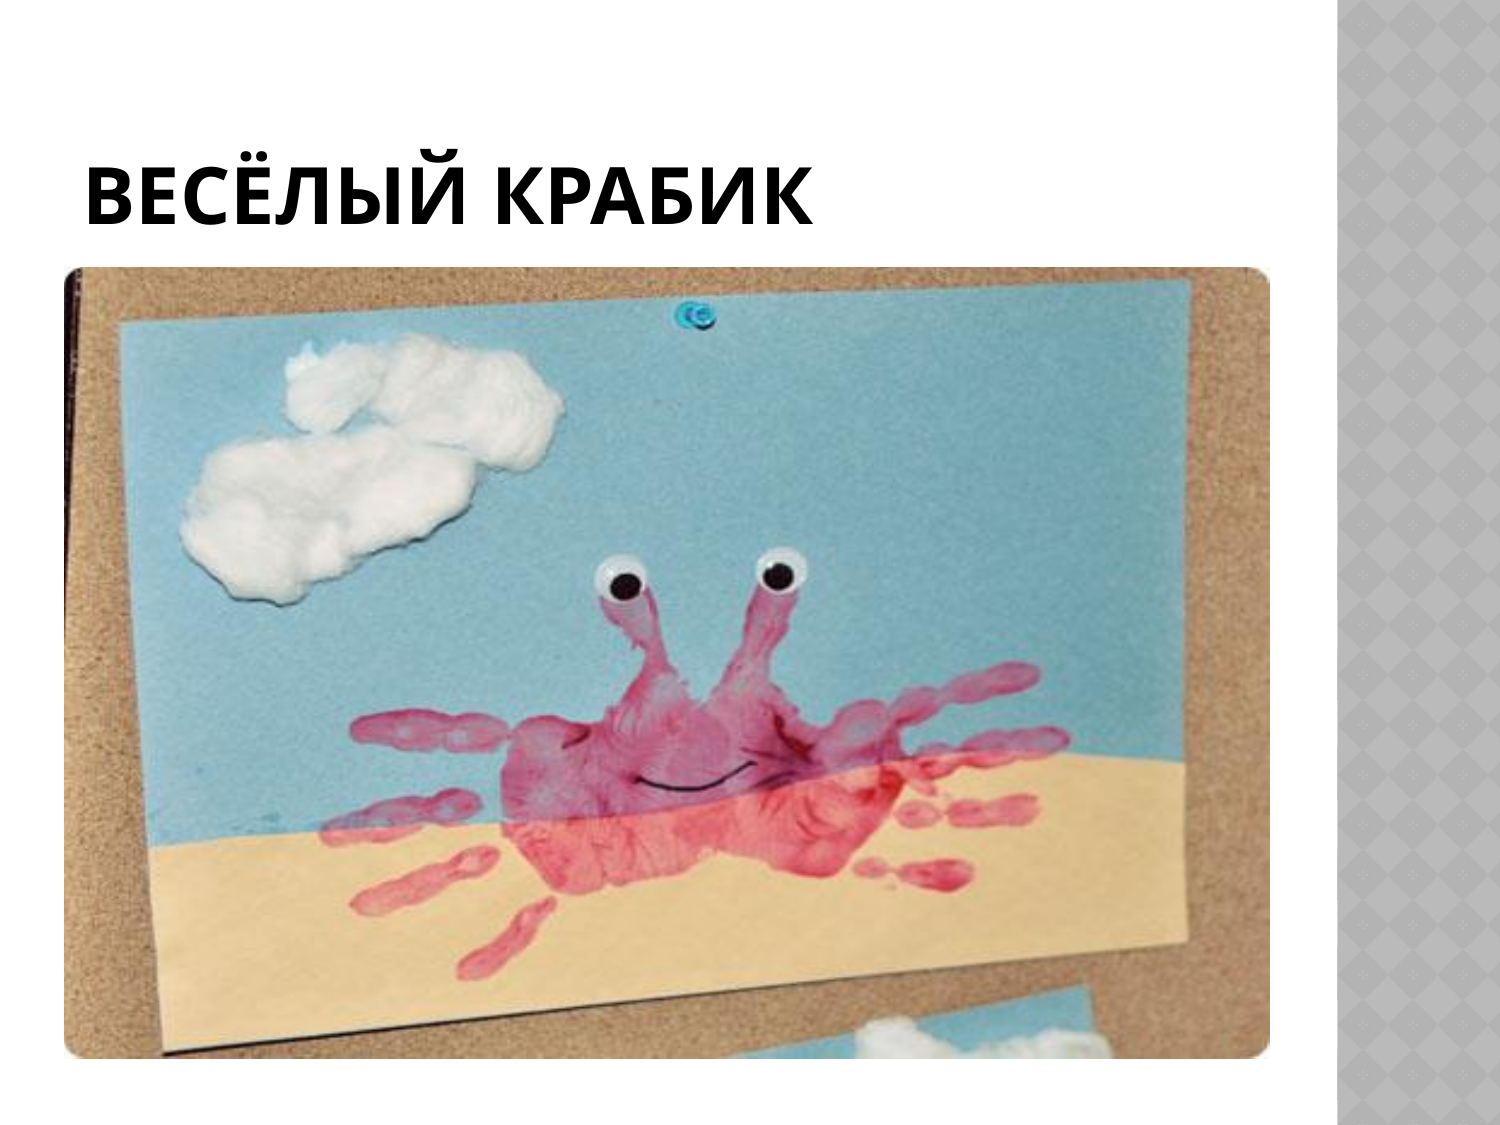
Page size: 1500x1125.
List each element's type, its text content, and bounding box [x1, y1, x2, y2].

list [64, 266, 1271, 1059]
title Весёлый крабик [75, 52, 1263, 240]
